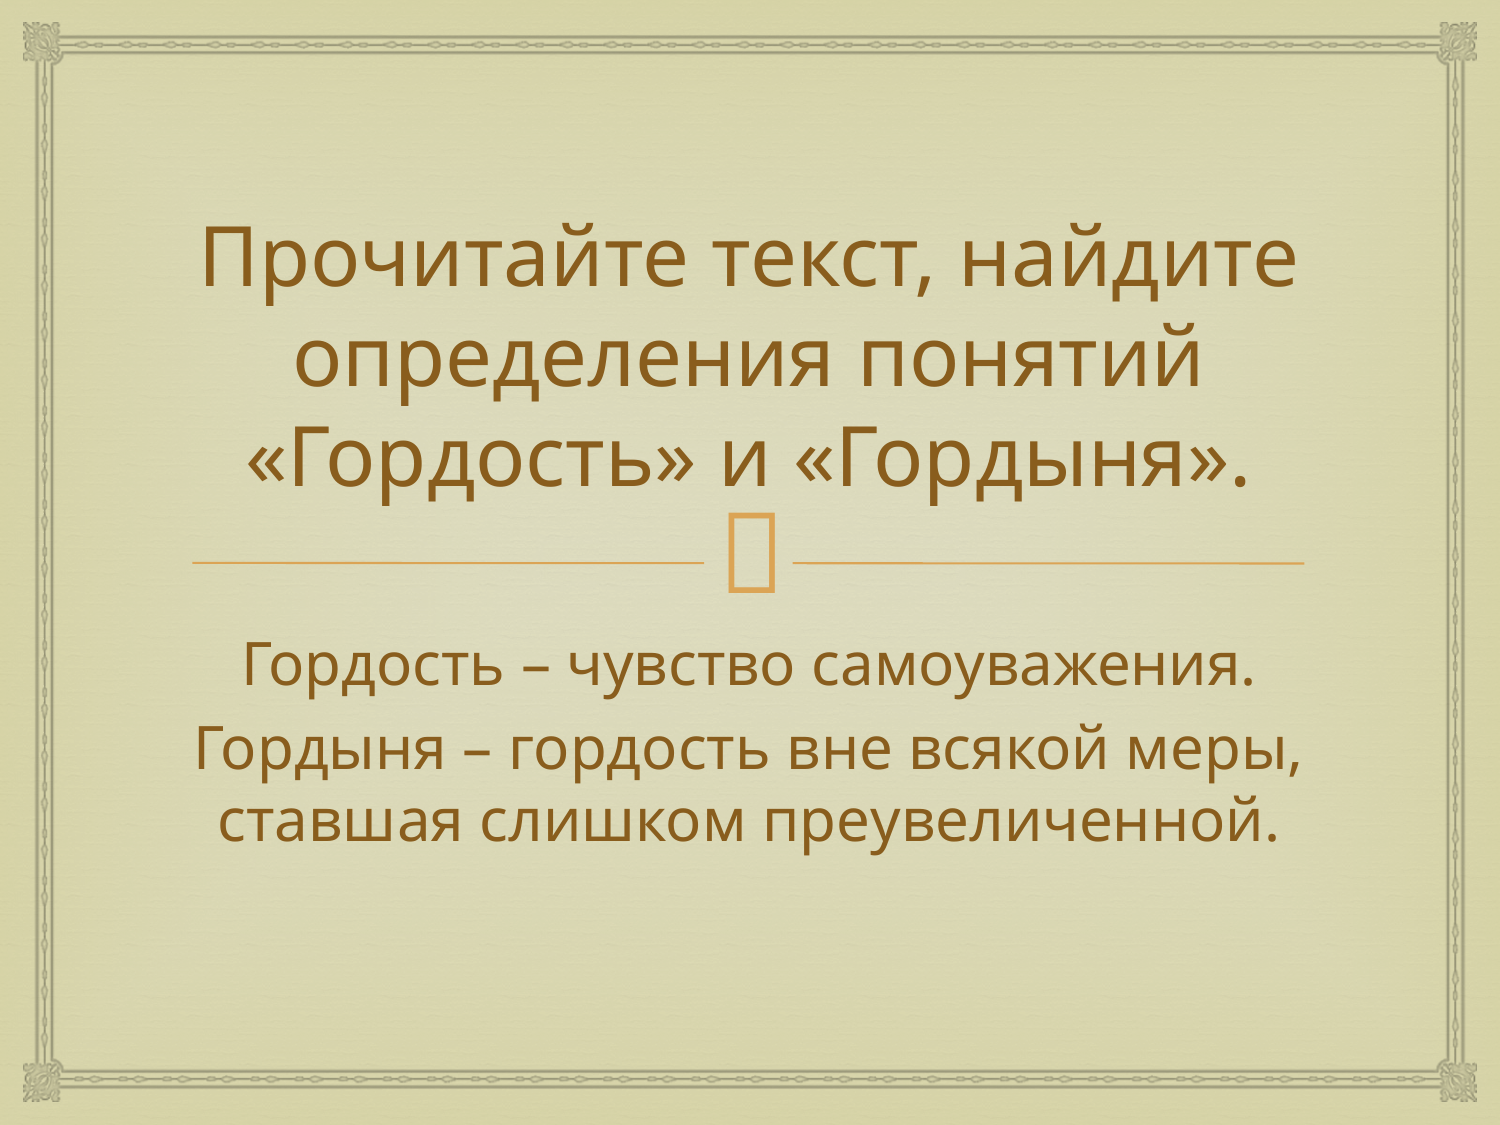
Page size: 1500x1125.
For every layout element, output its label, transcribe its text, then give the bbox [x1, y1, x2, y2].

title Прочитайте текст, найдите определения понятий «Гордость» и «Гордыня». [113, 197, 1386, 512]
list Гордость – чувство самоуважения. Гордыня – гордость вне всякой меры, ставшая слишком преувеличенной. [114, 618, 1384, 865]
picture [0, 0, 1500, 1125]
